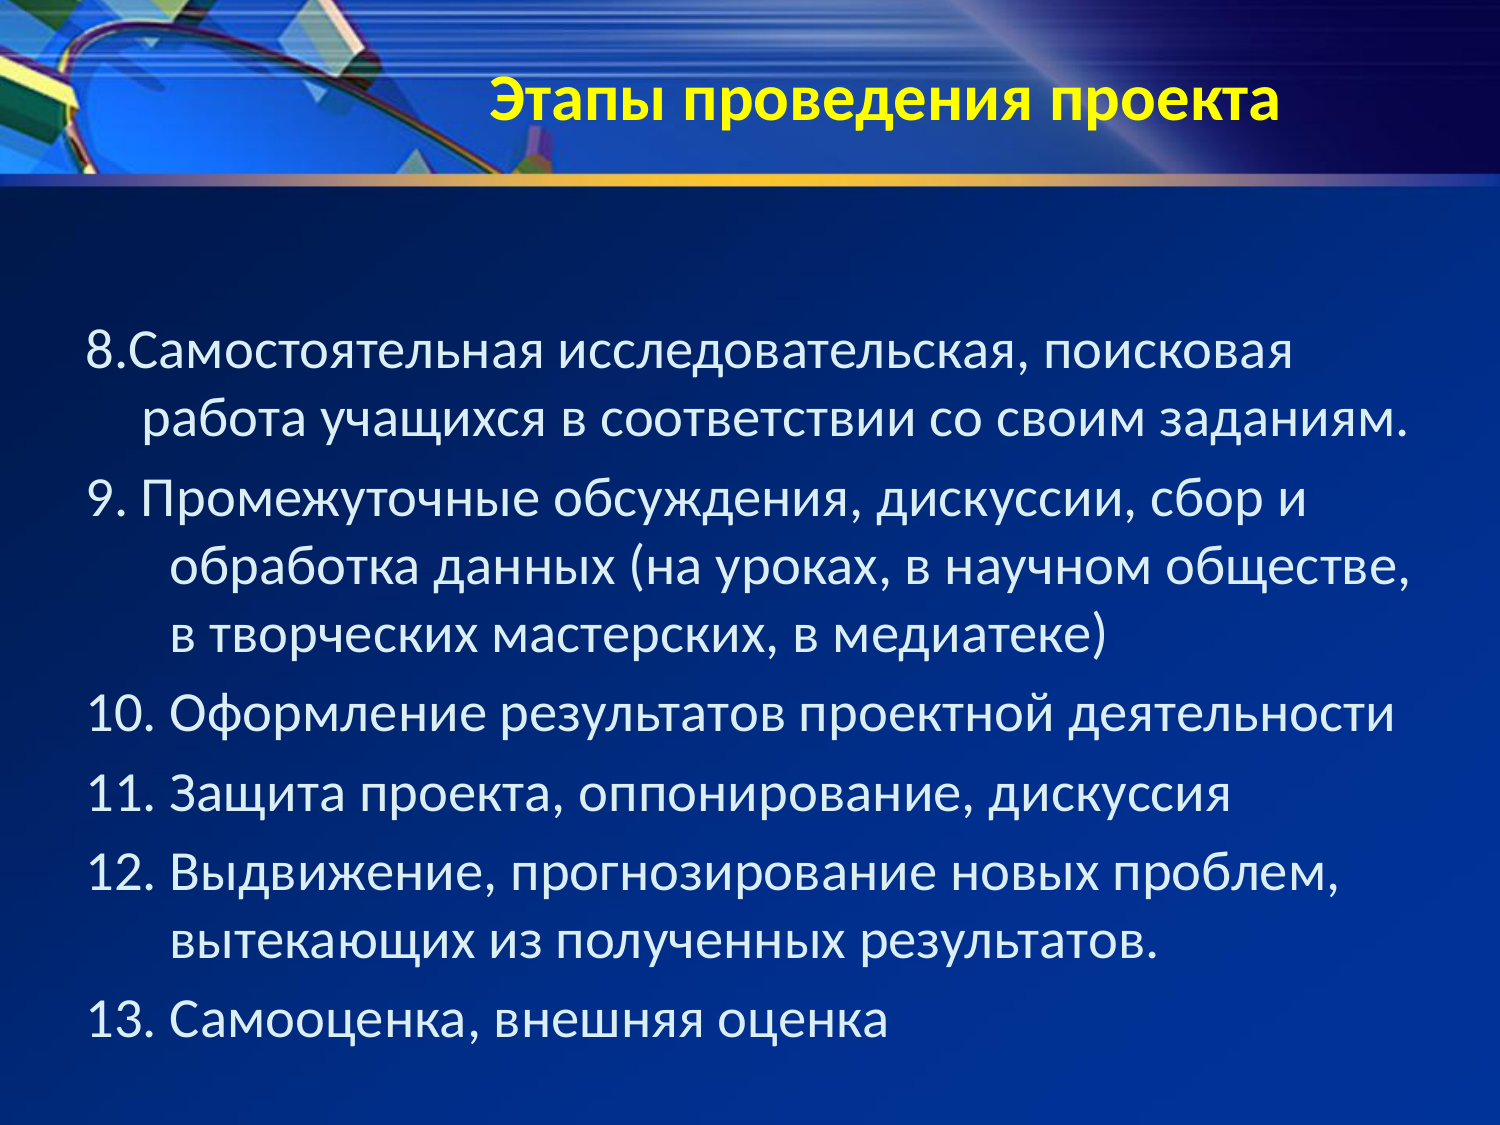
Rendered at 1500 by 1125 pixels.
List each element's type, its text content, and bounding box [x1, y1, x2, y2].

list 8.Самостоятельная исследовательская, поисковая работа учащихся в соответствии со своим заданиям. 9. Промежуточные обсуждения, дискуссии, сбор и обработка данных (на уроках, в научном обществе, в творческих мастерских, в медиатеке) 10. Оформление результатов проектной деятельности 11. Защита проекта, оппонирование, дискуссия 12. Выдвижение, прогнозирование новых проблем, вытекающих из полученных результатов. 13. Самооценка, внешняя оценка [70, 304, 1437, 1079]
picture [0, 0, 1500, 1125]
title Этапы проведения проекта [210, 0, 1500, 188]
